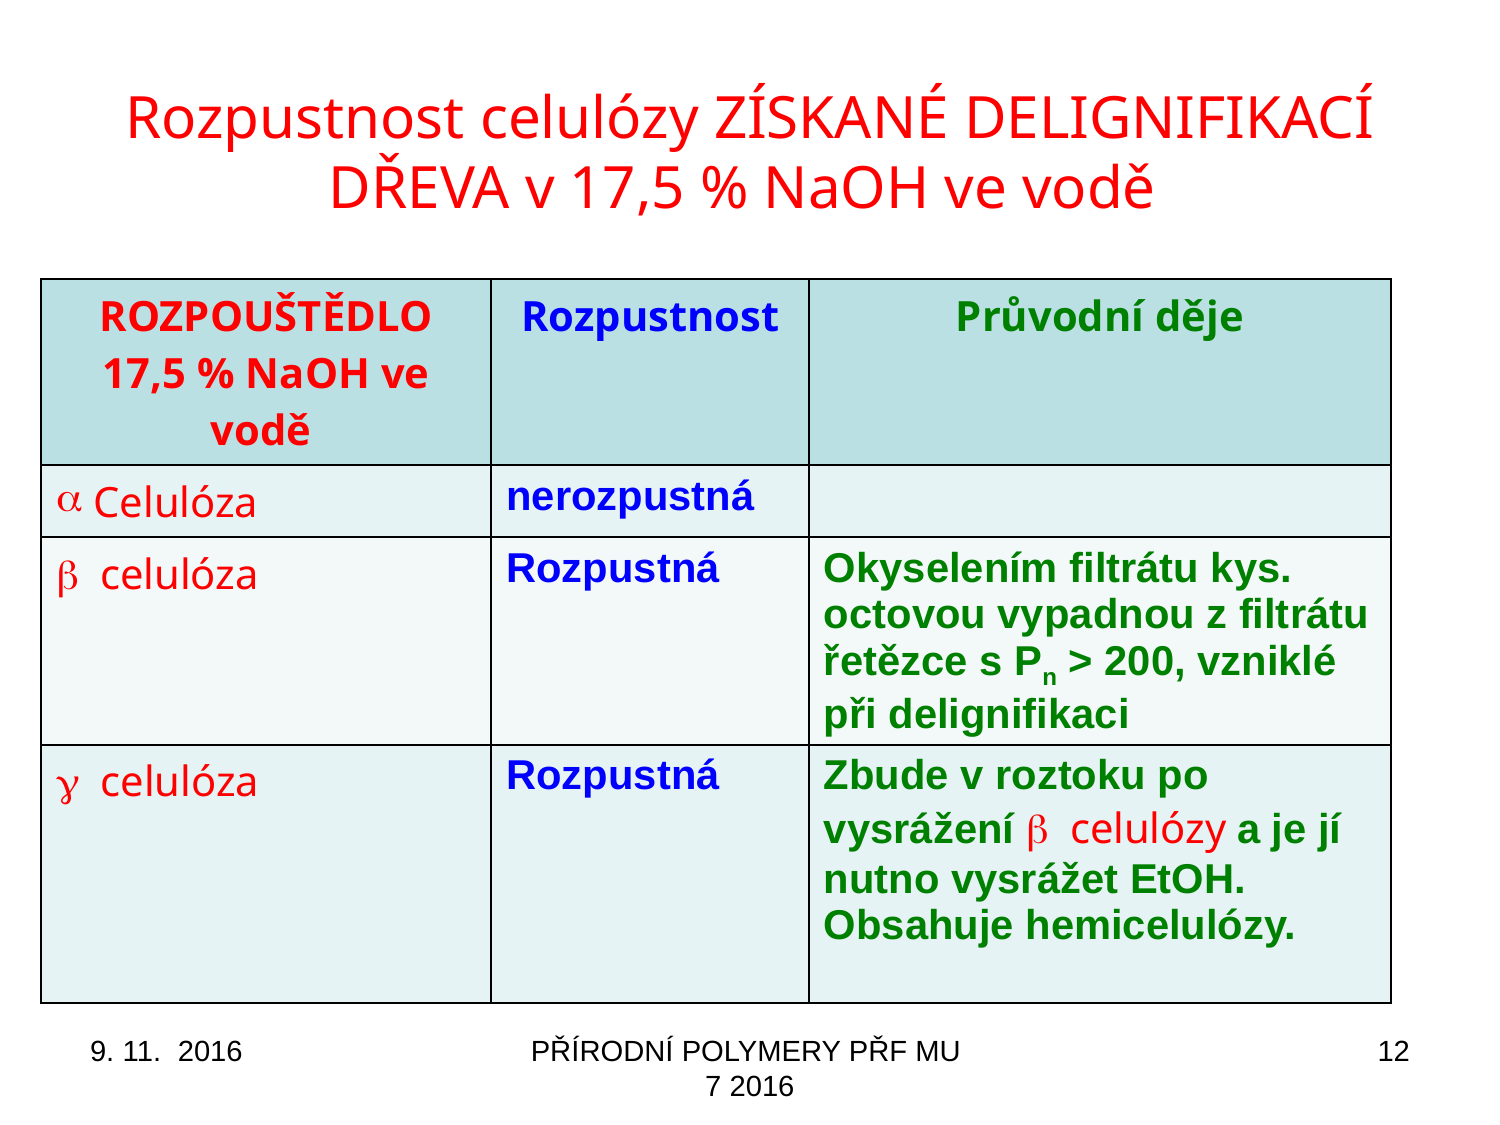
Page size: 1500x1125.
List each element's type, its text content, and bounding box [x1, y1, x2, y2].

table_cell Celulóza [42, 466, 490, 536]
table_cell nerozpustná [492, 466, 808, 536]
table_cell Rozpustná [492, 538, 808, 744]
table_header ROZPOUŠTĚDLO 17,5 % NaOH ve vodě [42, 280, 490, 464]
table_cell Okyselením filtrátu kys. octovou vypadnou z filtrátu řetězce s Pn > 200, vzniklé při delignifikaci [810, 538, 1390, 744]
table_cell Zbude v roztoku po vysrážení b celulózy a je jí nutno vysrážet EtOH. Obsahuje hemicelulózy. [810, 746, 1390, 1002]
table_cell [810, 466, 1390, 536]
footer PŘÍRODNÍ POLYMERY PŘF MU 7 2016 [512, 1024, 988, 1103]
table_header Průvodní děje [810, 280, 1390, 464]
table_cell g celulóza [42, 746, 490, 1002]
slide_number 9. 11. 2016 [74, 1024, 426, 1103]
slide_number 12 [1074, 1024, 1426, 1103]
table_cell b celulóza [42, 538, 490, 744]
table_cell Rozpustná [492, 746, 808, 1002]
table_header Rozpustnost [492, 280, 808, 464]
title Rozpustnost celulózy ZÍSKANÉ DELIGNIFIKACÍ DŘEVA v 17,5 % NaOH ve vodě [74, 44, 1426, 256]
